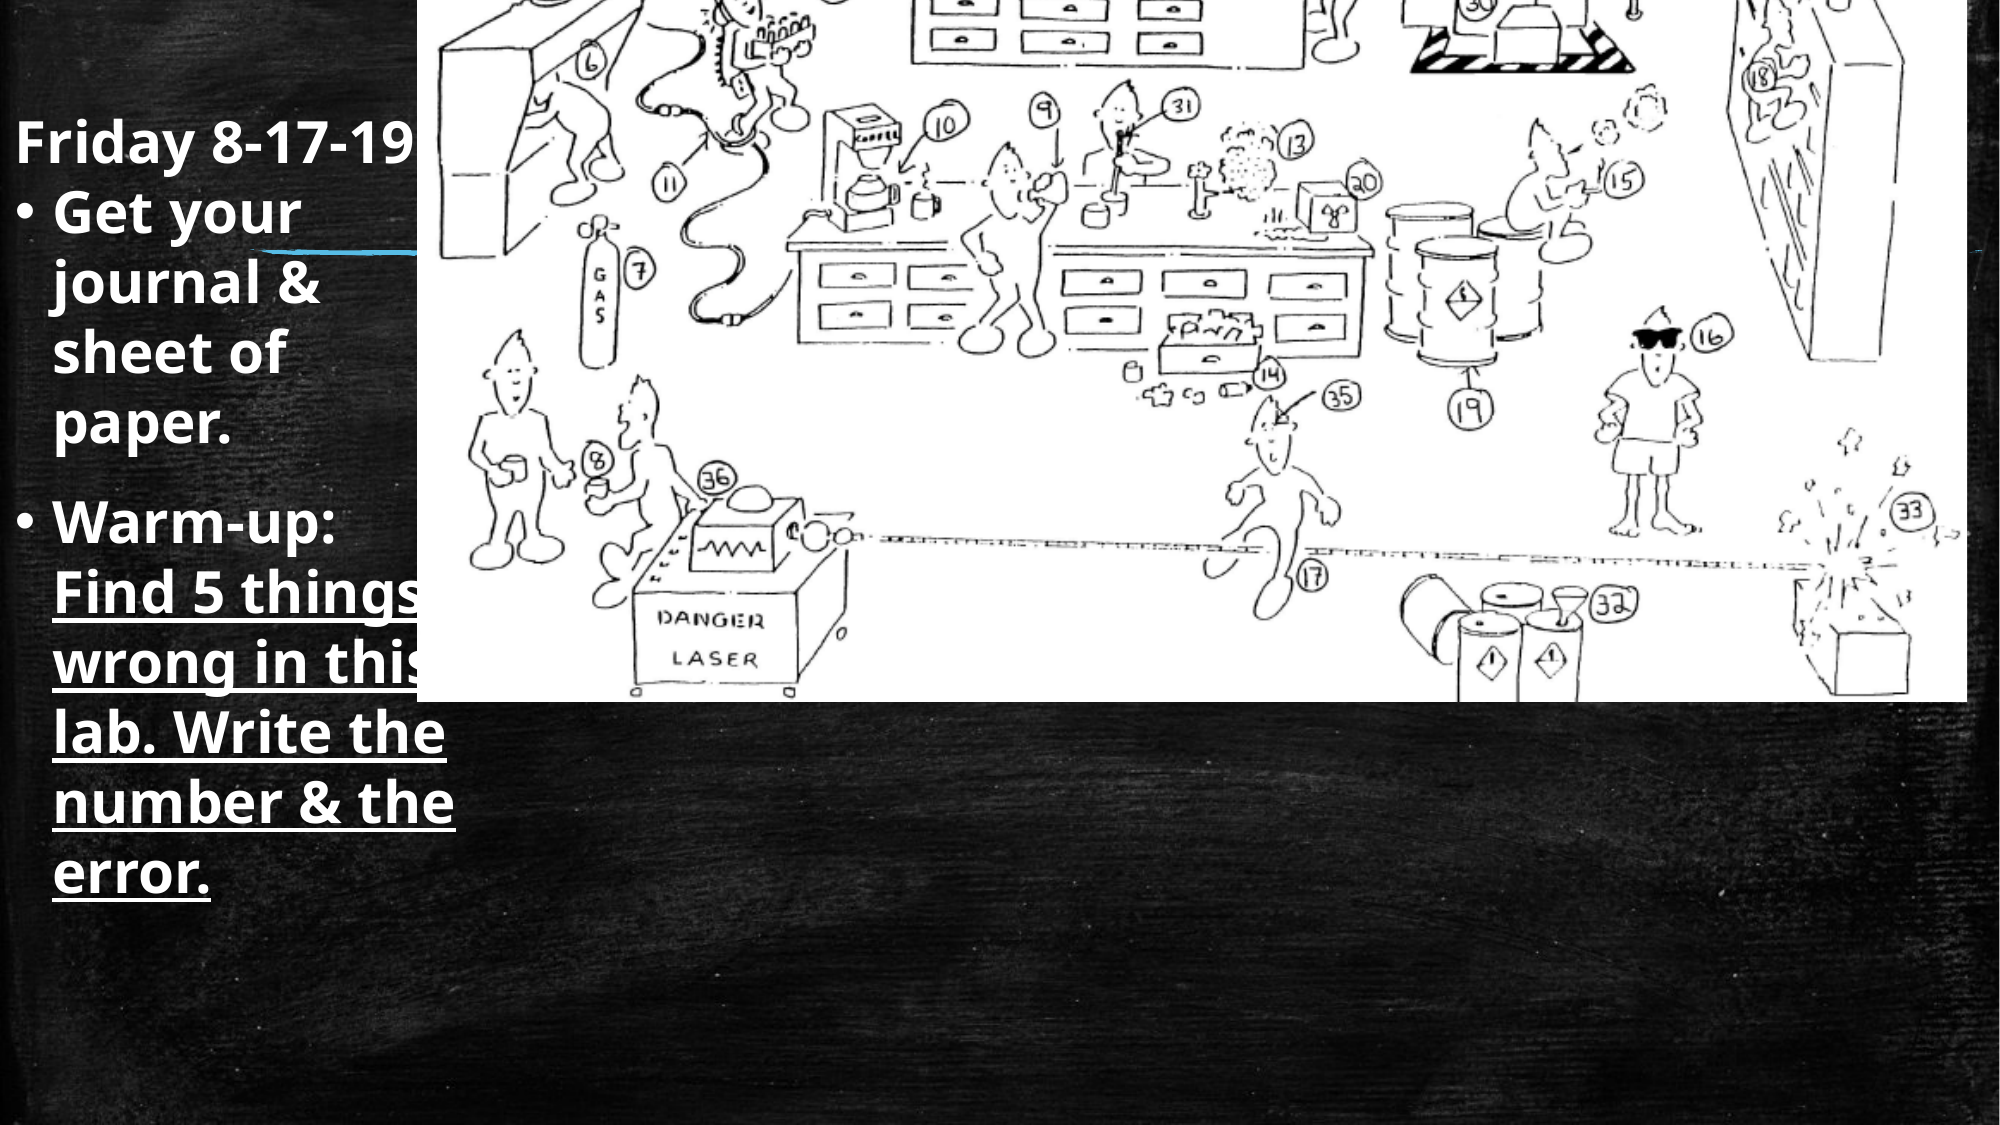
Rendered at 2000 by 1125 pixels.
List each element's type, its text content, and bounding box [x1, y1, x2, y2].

text_box Friday 8-17-19 Get your journal & sheet of paper. Warm-up: Find 5 things wrong in this lab. Write the number & the error. [0, 37, 475, 974]
picture [417, 0, 1968, 702]
